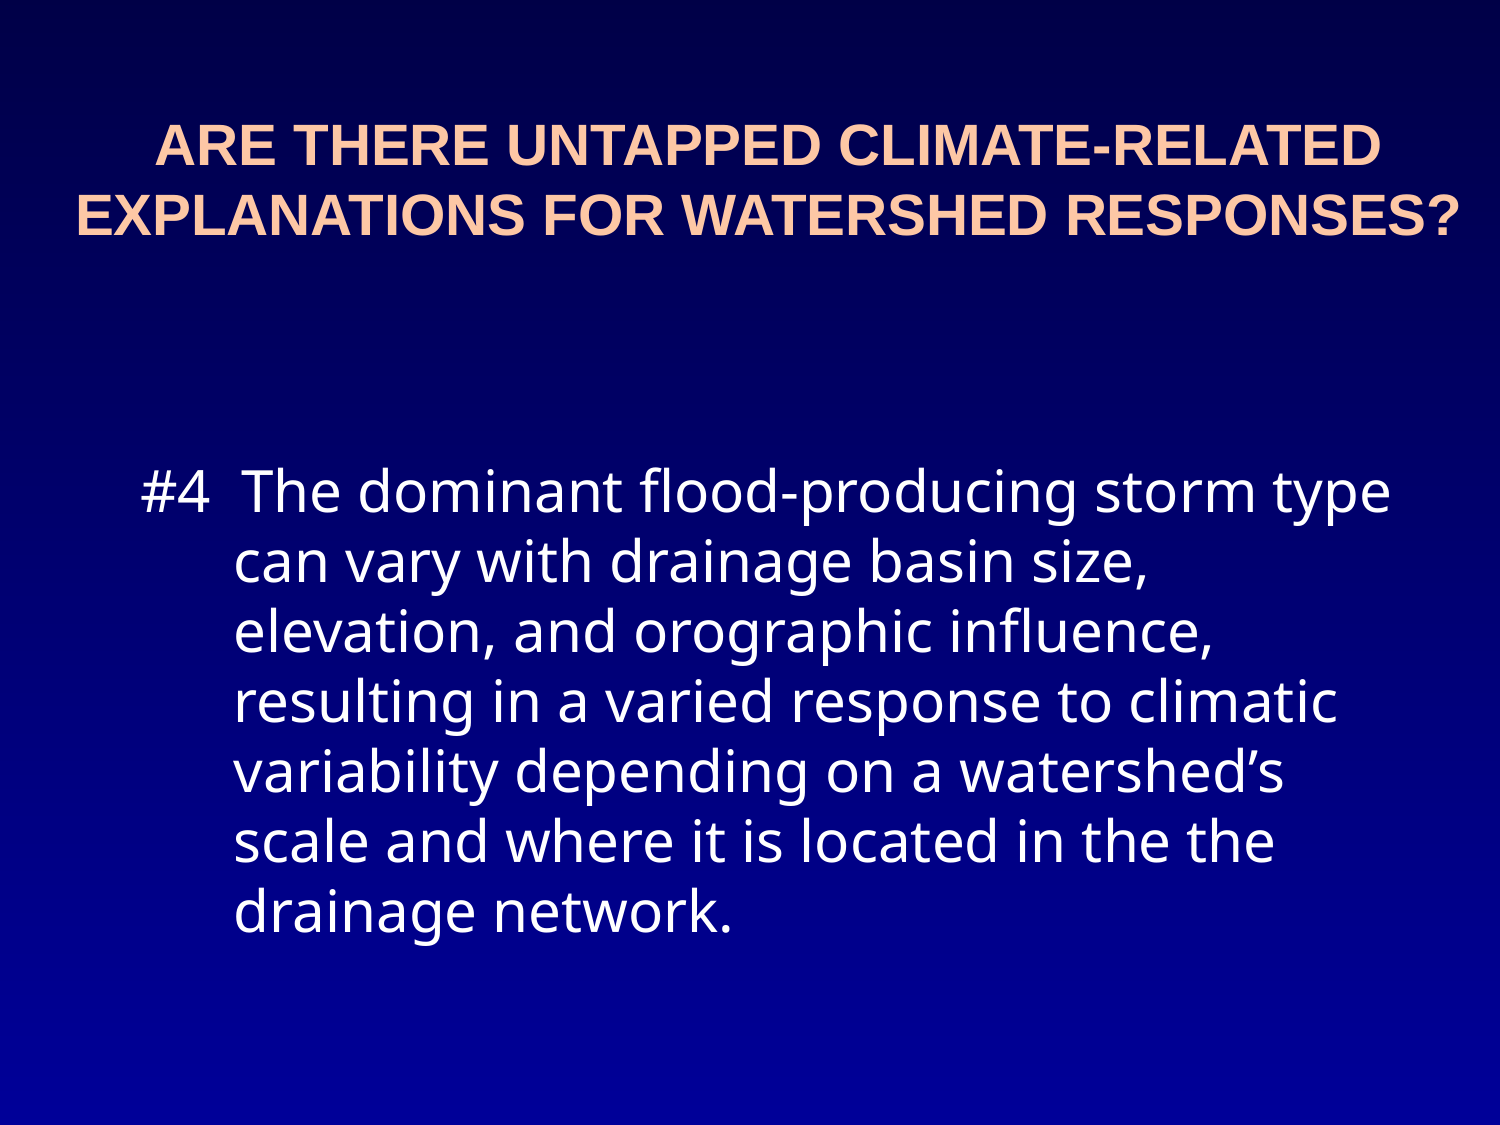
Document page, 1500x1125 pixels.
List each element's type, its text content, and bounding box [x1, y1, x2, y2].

list #4 The dominant flood-producing storm type can vary with drainage basin size, elevation, and orographic influence, resulting in a varied response to climatic variability depending on a watershed’s scale and where it is located in the the drainage network. [125, 412, 1413, 1050]
text_box ARE THERE UNTAPPED CLIMATE-RELATED EXPLANATIONS FOR WATERSHED RESPONSES? [37, 99, 1500, 255]
